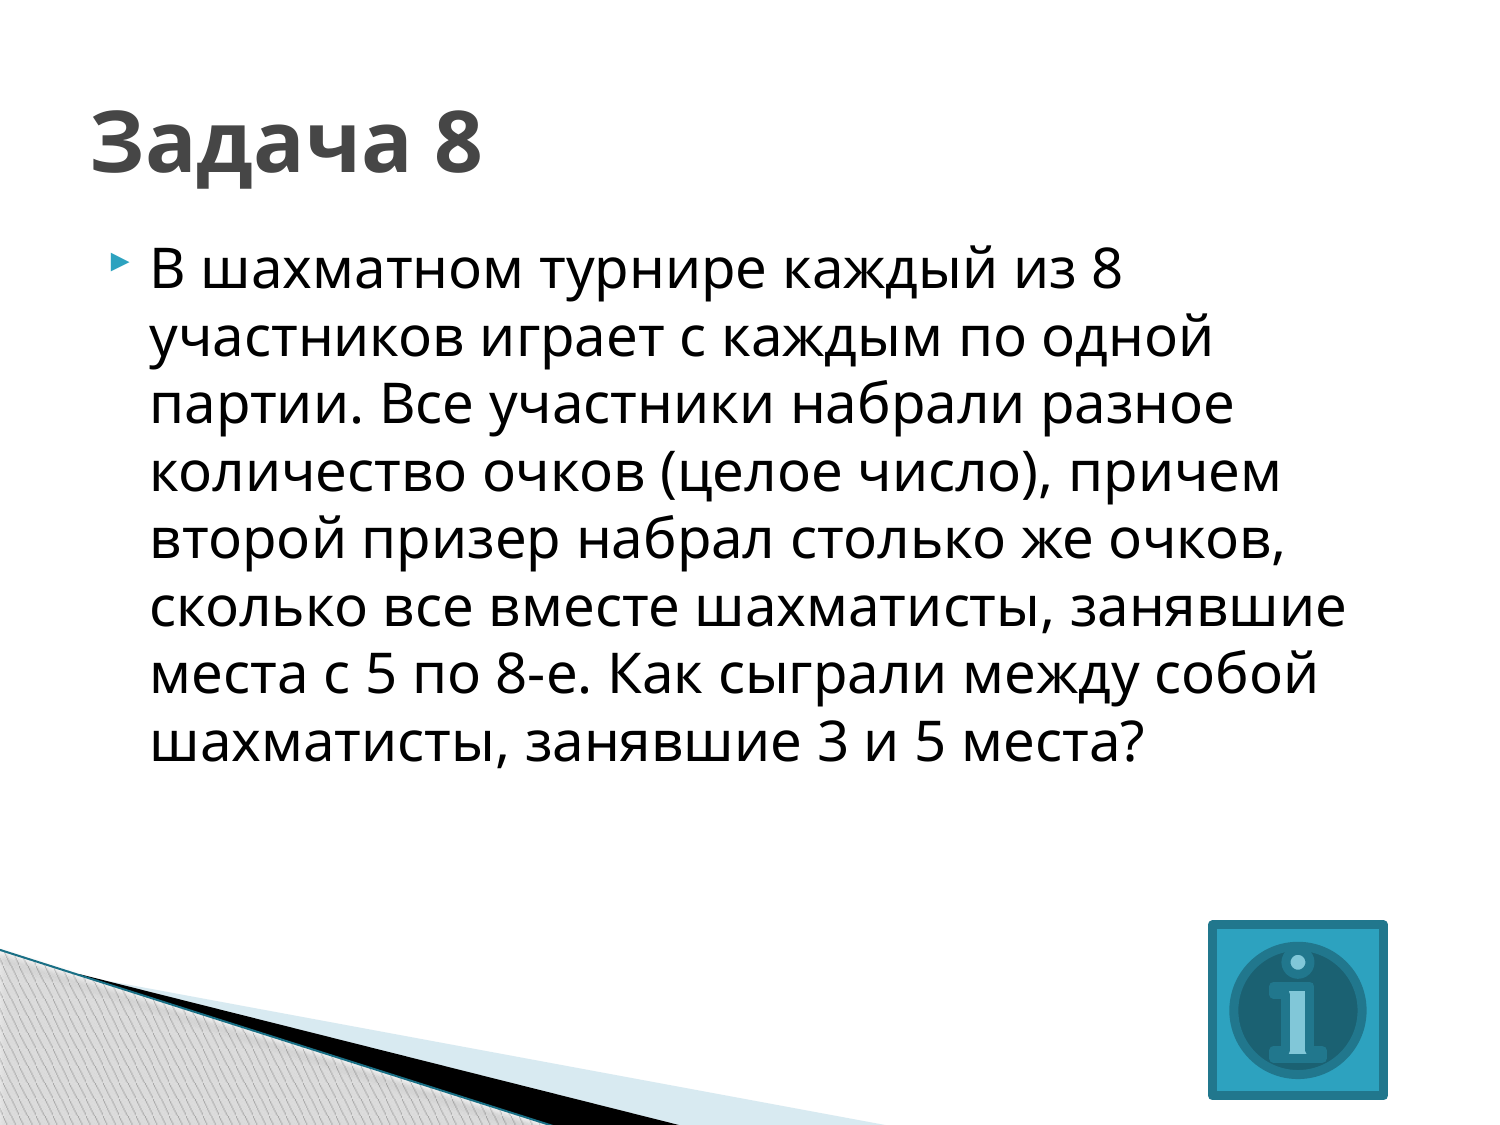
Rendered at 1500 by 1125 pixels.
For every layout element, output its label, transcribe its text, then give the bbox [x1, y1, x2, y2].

list В шахматном турнире каждый из 8 участников играет с каждым по одной партии. Все участники набрали разное количество очков (целое число), причем второй призер набрал столько же очков, сколько все вместе шахматисты, занявшие места с 5 по 8-е. Как сыграли между собой шахматисты, занявшие 3 и 5 места? [75, 233, 1425, 938]
text_box [1208, 920, 1388, 1100]
title Задача 8 [75, 45, 1425, 233]
